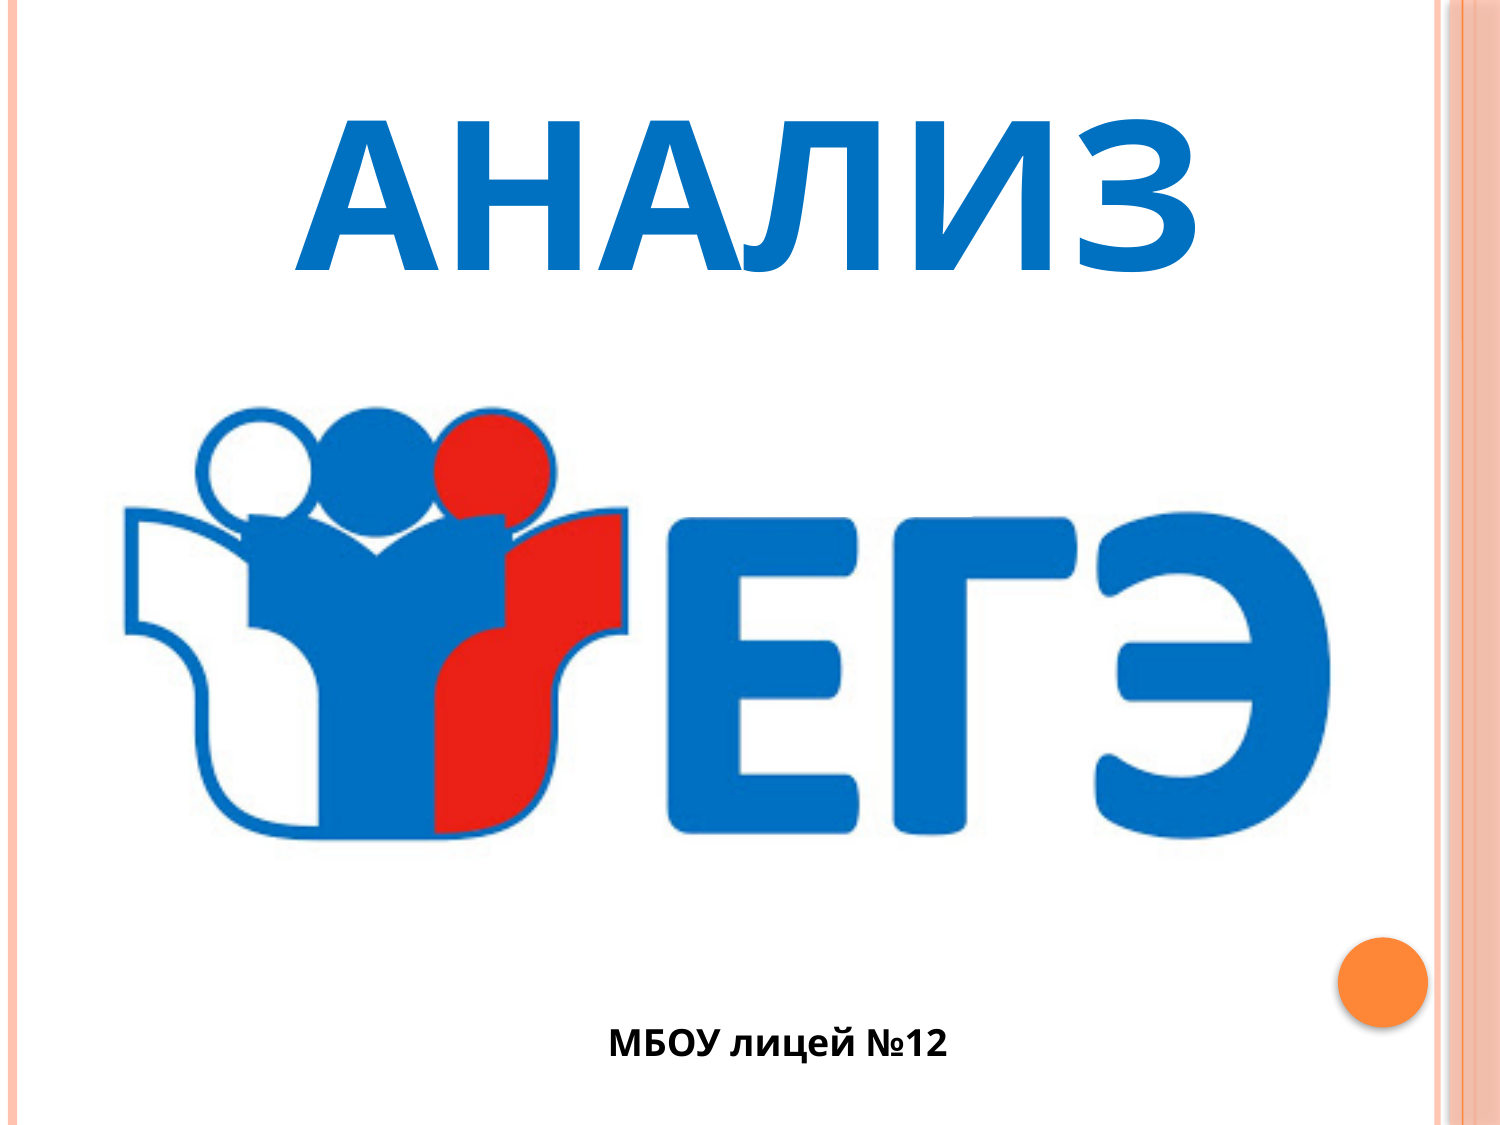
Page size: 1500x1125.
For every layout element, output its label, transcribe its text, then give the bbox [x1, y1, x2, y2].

text_box АНАЛИЗ [171, 54, 1329, 275]
picture [39, 278, 1417, 933]
text_box МБОУ лицей №12 [592, 1011, 963, 1072]
